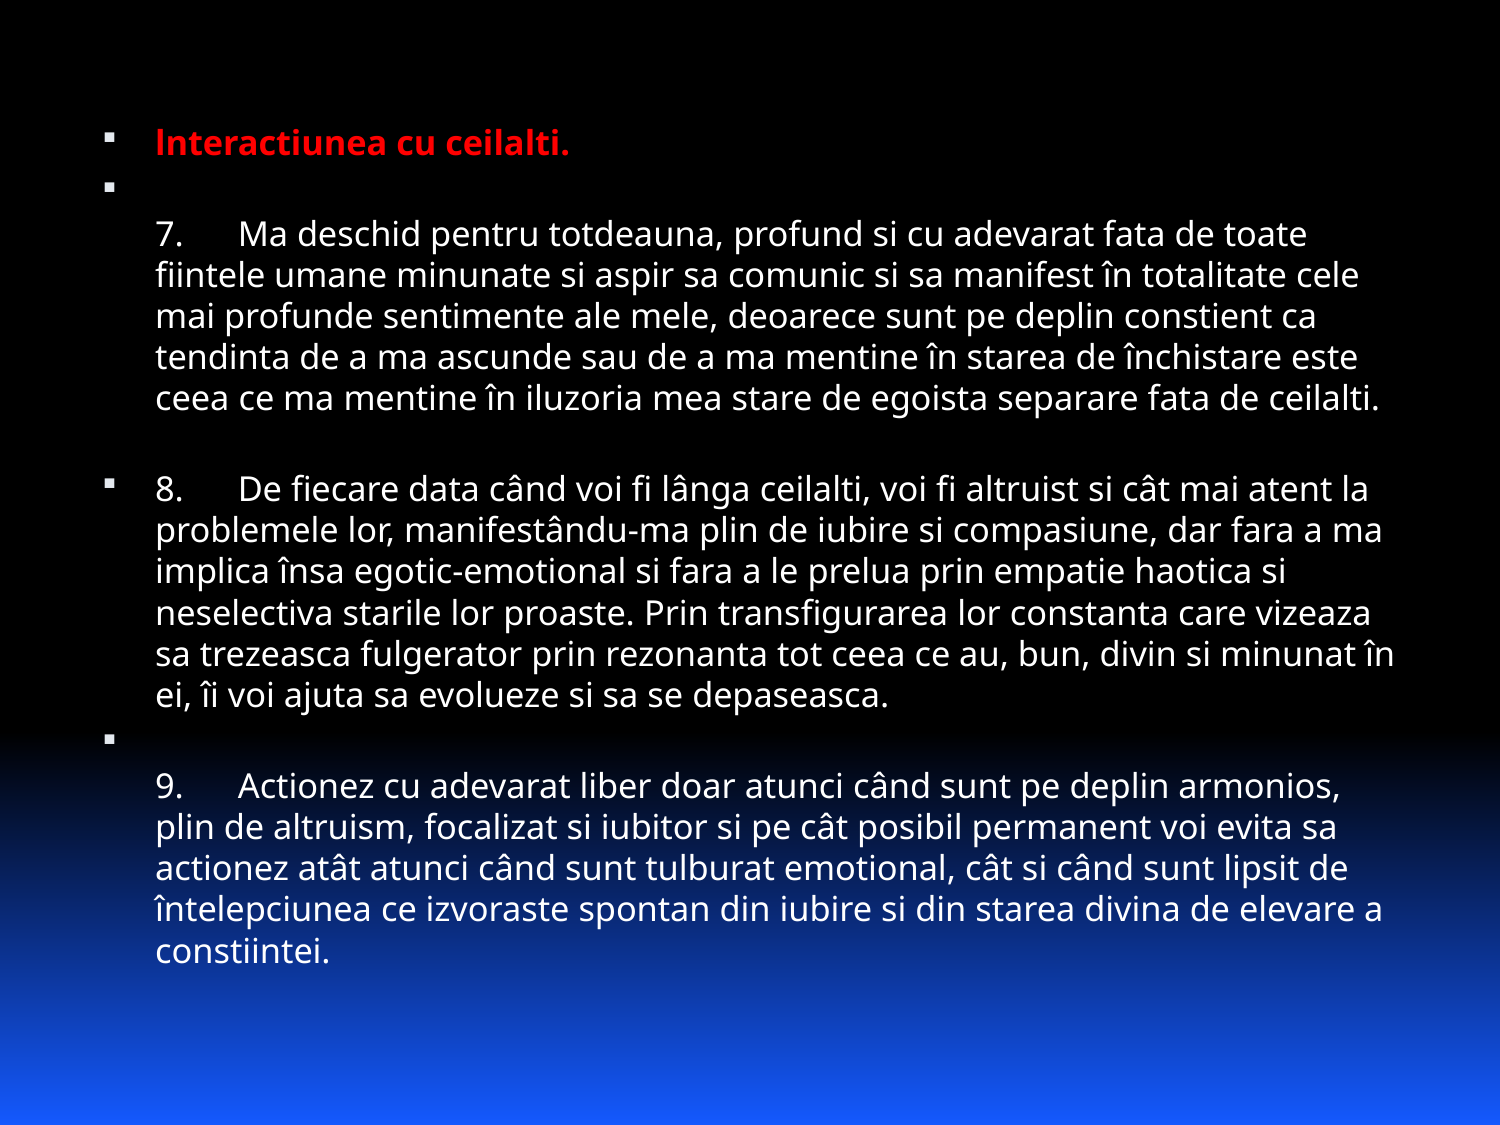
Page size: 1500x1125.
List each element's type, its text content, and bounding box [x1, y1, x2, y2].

list lnteractiunea cu ceilalti. 7. Ma deschid pentru totdeauna, profund si cu adevarat fata de toate fiintele umane minunate si aspir sa comunic si sa manifest în totalitate cele mai profunde sentimente ale mele, deoarece sunt pe deplin constient ca tendinta de a ma ascunde sau de a ma mentine în starea de închistare este ceea ce ma mentine în iluzoria mea stare de egoista separare fata de ceilalti. 8. De fiecare data când voi fi lânga ceilalti, voi fi altruist si cât mai atent la problemele lor, manifestându-ma plin de iubire si compasiune, dar fara a ma implica însa egotic-emotional si fara a le prelua prin empatie haotica si neselectiva starile lor proaste. Prin transfigurarea lor constanta care vizeaza sa trezeasca fulgerator prin rezonanta tot ceea ce au, bun, divin si minunat în ei, îi voi ajuta sa evolueze si sa se depaseasca. 9. Actionez cu adevarat liber doar atunci când sunt pe deplin armonios, plin de altruism, focalizat si iubitor si pe cât posibil permanent voi evita sa actionez atât atunci când sunt tulburat emotional, cât si când sunt lipsit de întelepciunea ce izvoraste spontan din iubire si din starea divina de elevare a constiintei. [76, 113, 1425, 1005]
